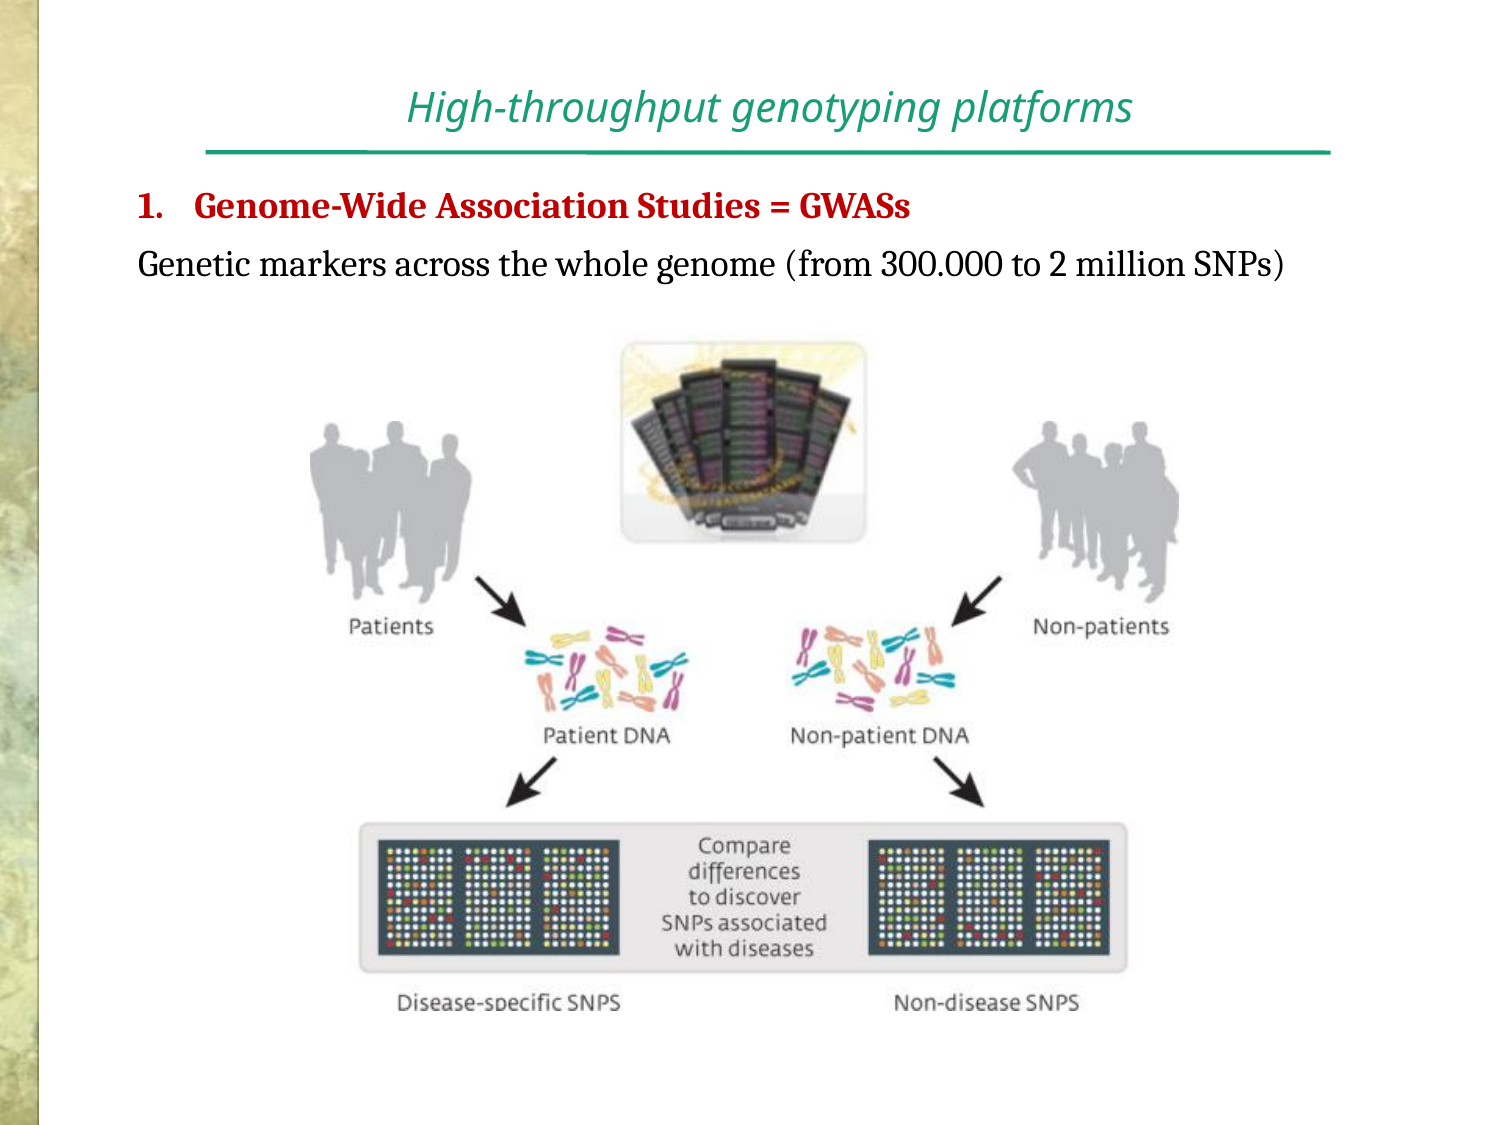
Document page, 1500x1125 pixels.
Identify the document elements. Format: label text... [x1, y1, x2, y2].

picture [310, 334, 1179, 1012]
picture [0, 0, 39, 1125]
text_box Genome-Wide Association Studies = GWASs Genetic markers across the whole genome (from 300.000 to 2 million SNPs) [123, 173, 1303, 517]
text_box High-throughput genotyping platforms [213, 35, 1326, 141]
